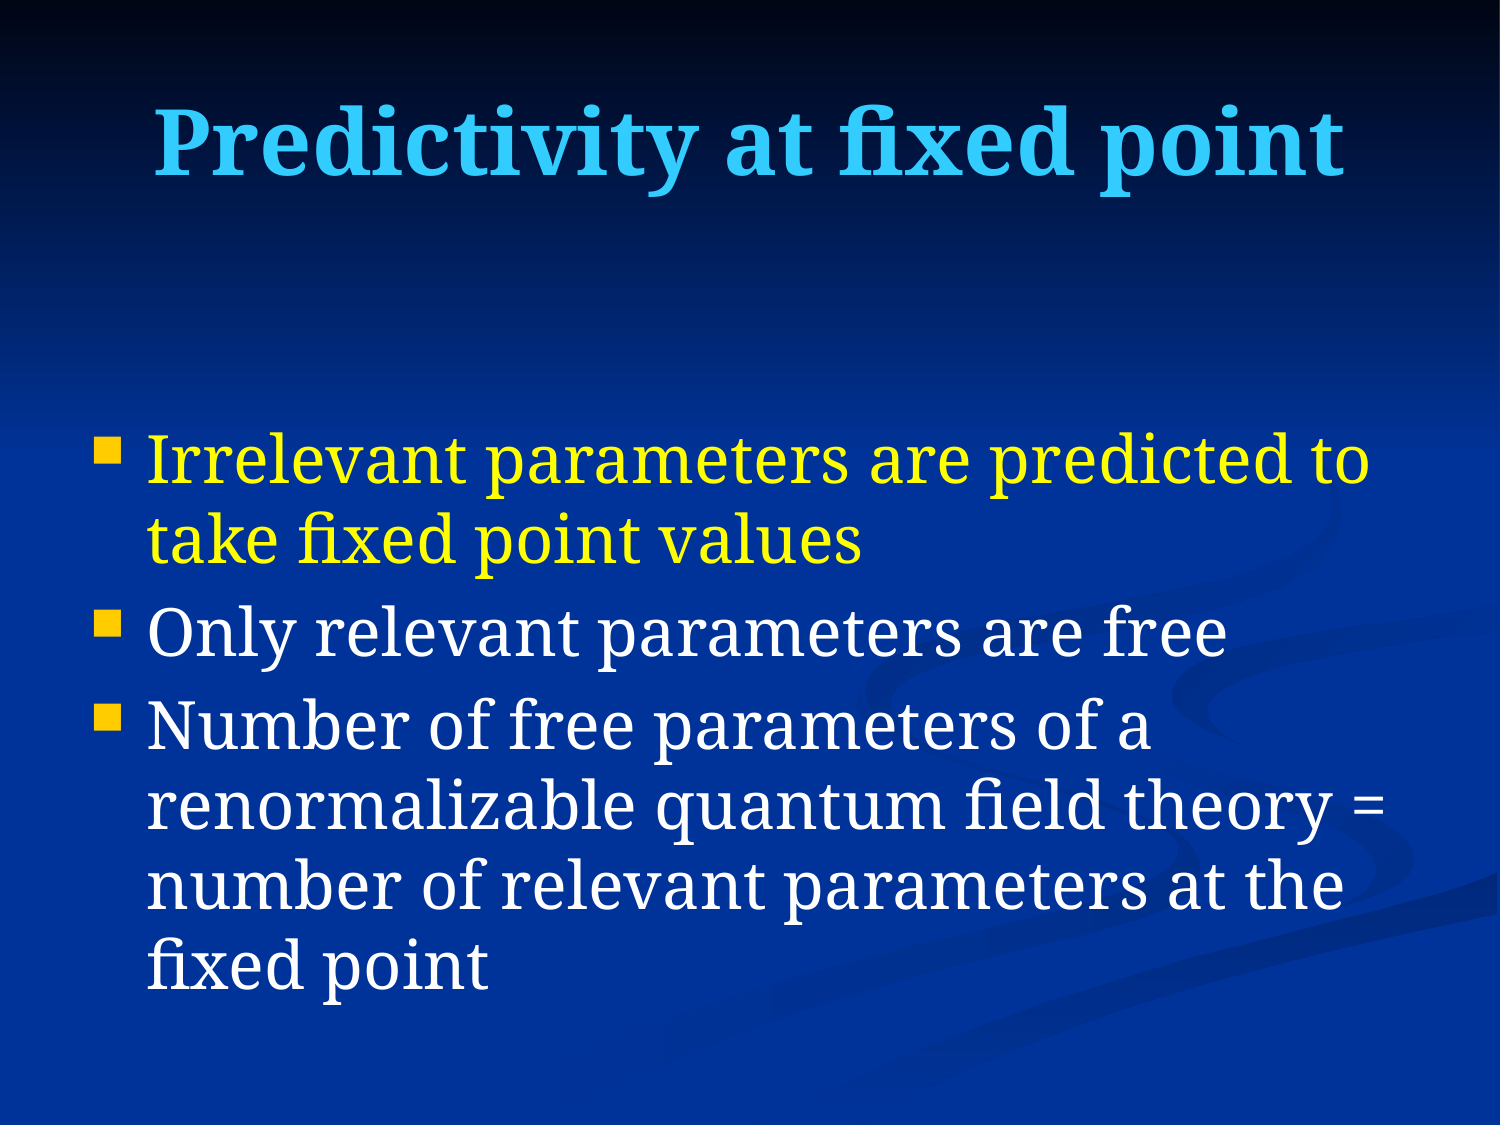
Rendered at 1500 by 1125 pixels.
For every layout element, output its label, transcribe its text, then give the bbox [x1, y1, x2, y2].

title Predictivity at fixed point [74, 44, 1426, 233]
list Irrelevant parameters are predicted to take fixed point values Only relevant parameters are free Number of free parameters of a renormalizable quantum field theory = number of relevant parameters at the fixed point [74, 408, 1426, 1006]
